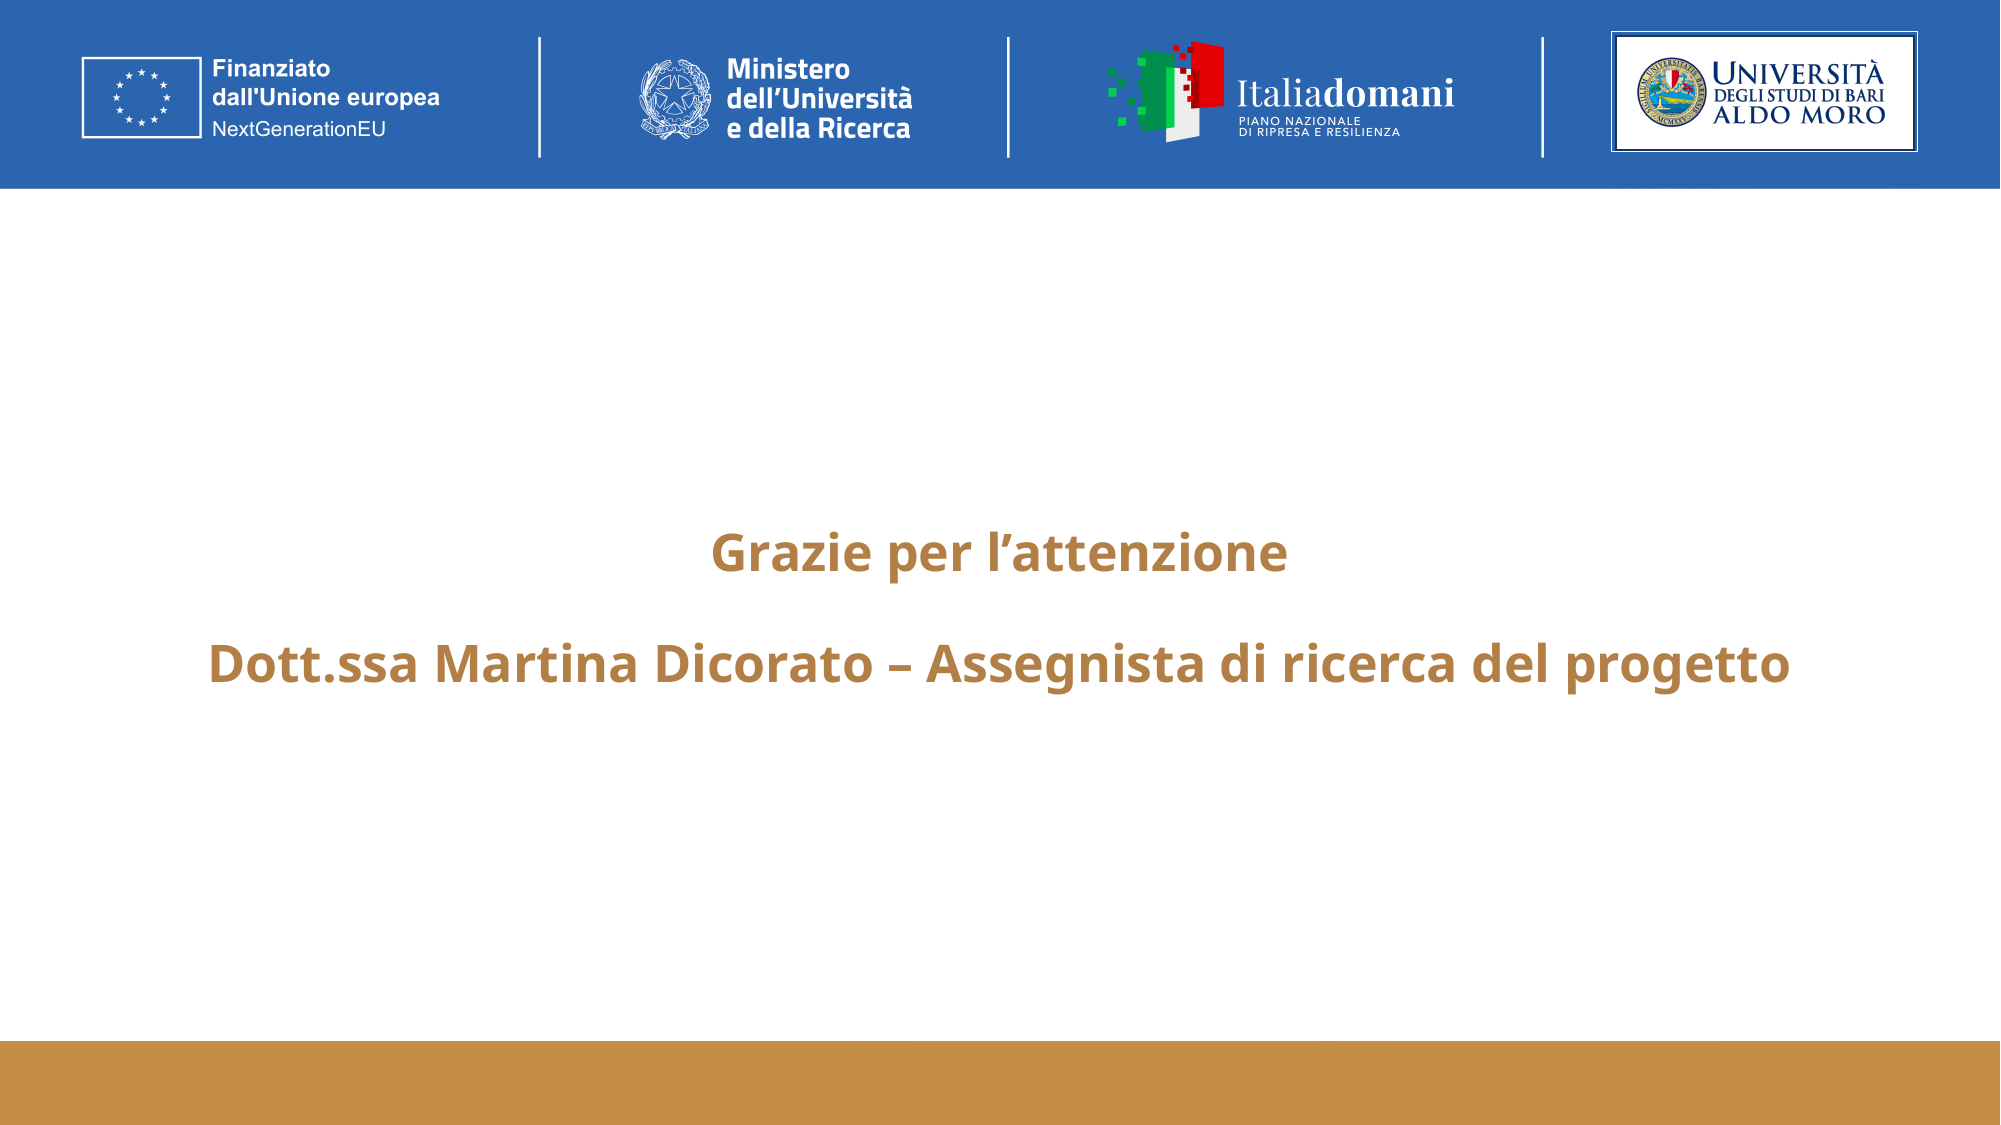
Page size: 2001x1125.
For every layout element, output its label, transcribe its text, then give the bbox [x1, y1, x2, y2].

picture [0, 1041, 2000, 1125]
text_box [1615, 35, 1915, 151]
title Grazie per l’attenzione Dott.ssa Martina Dicorato – Assegnista di ricerca del progetto [137, 519, 1863, 738]
picture [0, 0, 2000, 196]
